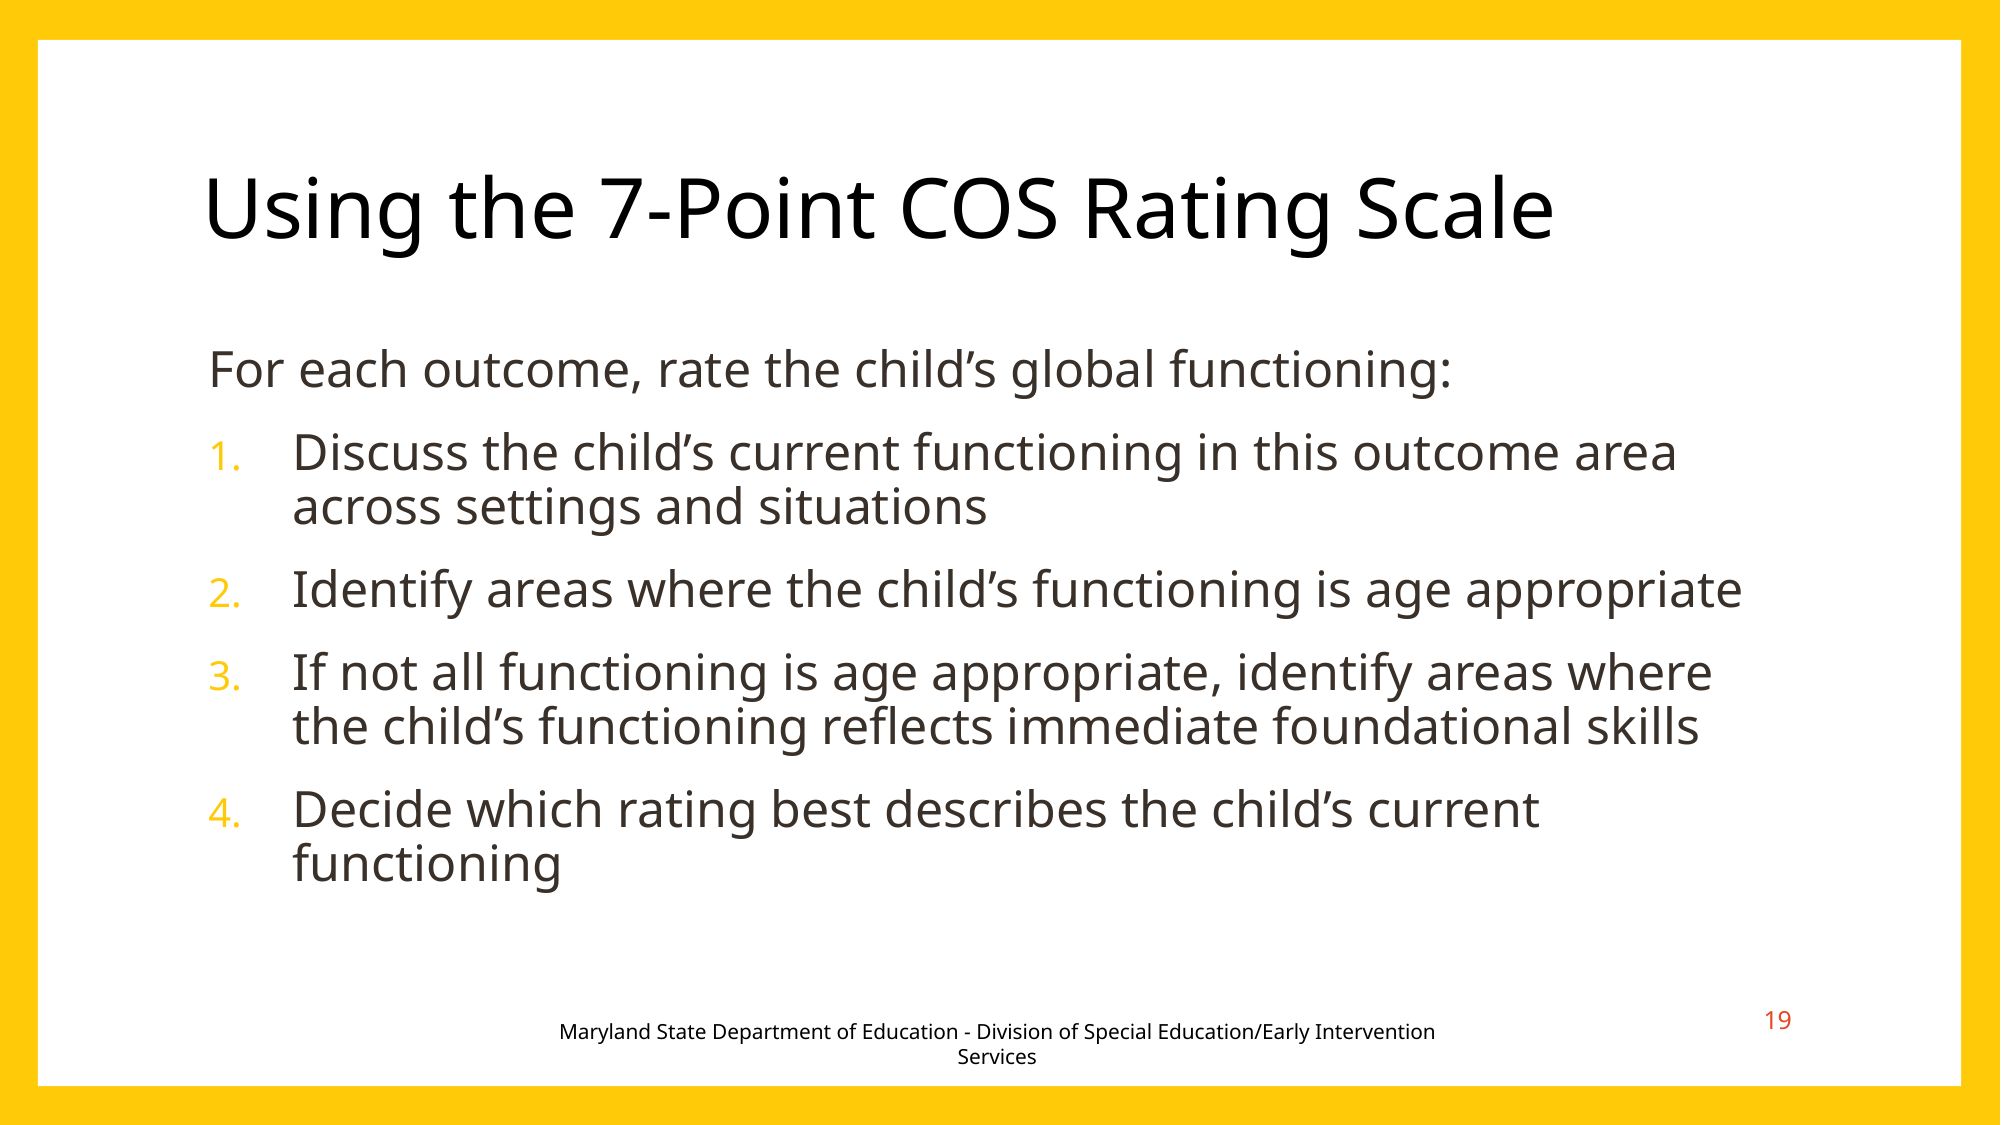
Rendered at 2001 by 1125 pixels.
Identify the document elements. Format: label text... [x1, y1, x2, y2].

text_box Maryland State Department of Education - Division of Special Education/Early Intervention Services [542, 1010, 1453, 1076]
title Using the 7-Point COS Rating Scale [187, 102, 1905, 321]
slide_number 19 [1527, 991, 1807, 1052]
list For each outcome, rate the child’s global functioning: Discuss the child’s current functioning in this outcome area across settings and situations Identify areas where the child’s functioning is age appropriate If not all functioning is age appropriate, identify areas where the child’s functioning reflects immediate foundational skills Decide which rating best describes the child’s current functioning [193, 336, 1807, 976]
